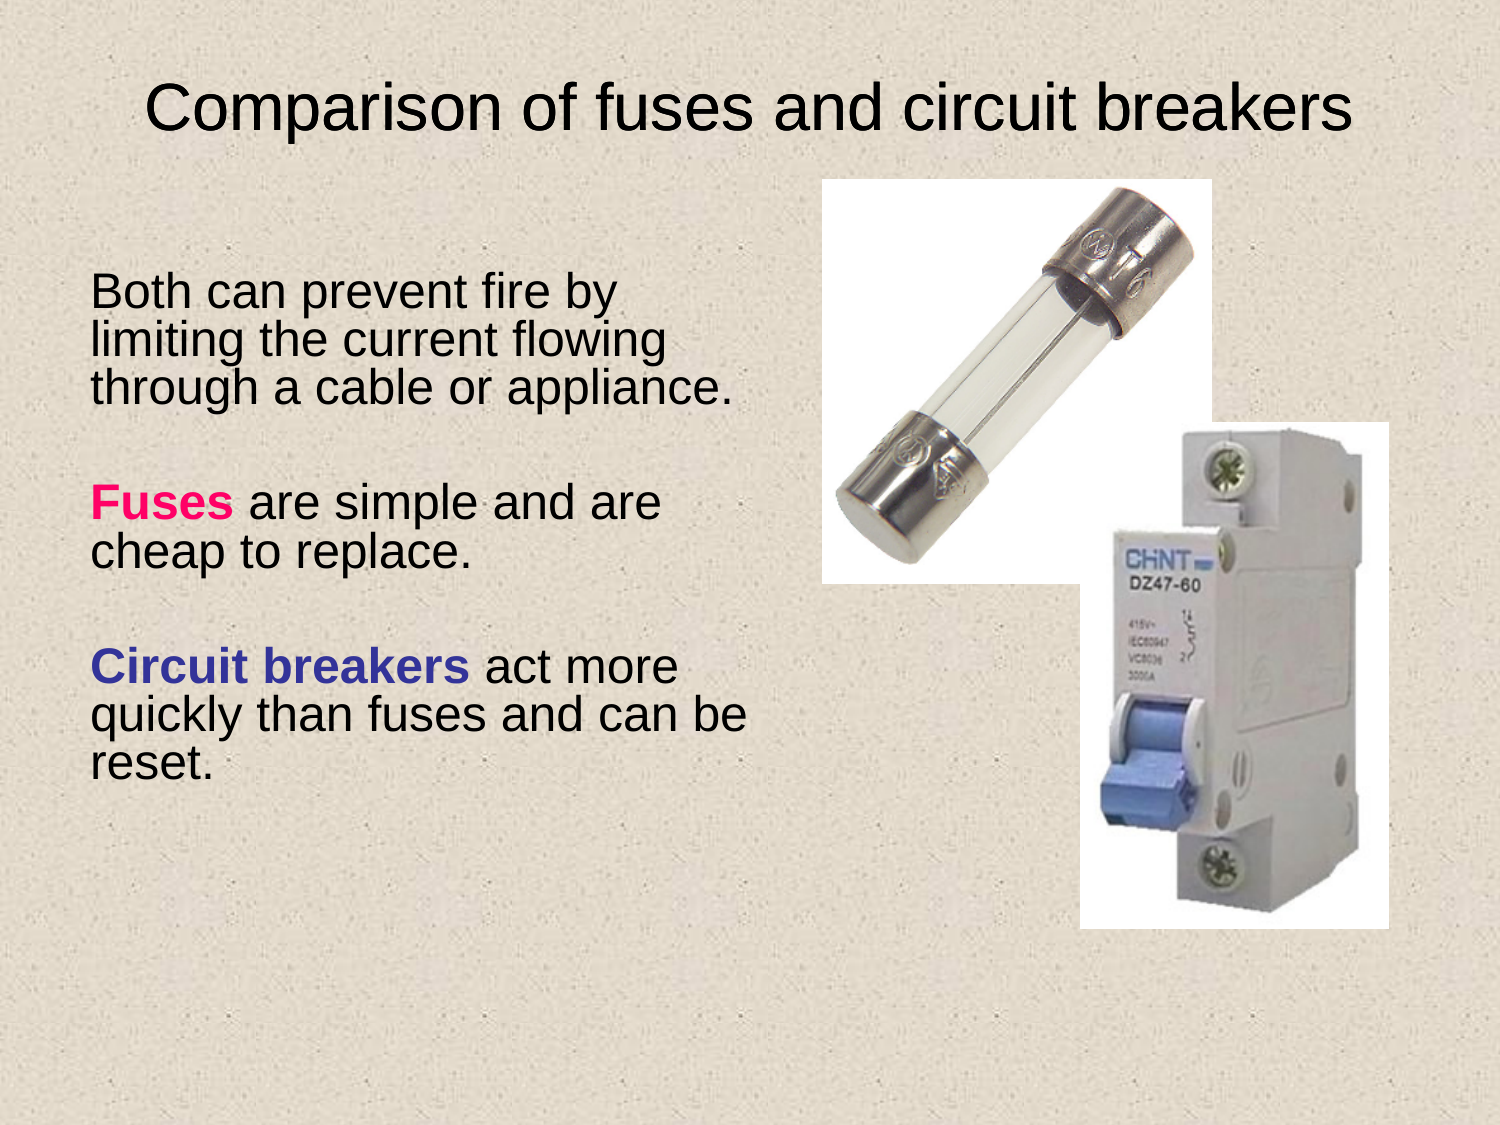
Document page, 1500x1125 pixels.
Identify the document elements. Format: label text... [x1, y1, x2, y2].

text_box Comparison of fuses and circuit breakers [74, 45, 1425, 163]
list Both can prevent fire by limiting the current flowing through a cable or appliance. Fuses are simple and are cheap to replace. Circuit breakers act more quickly than fuses and can be reset. [75, 262, 790, 821]
picture [0, 0, 1500, 1125]
